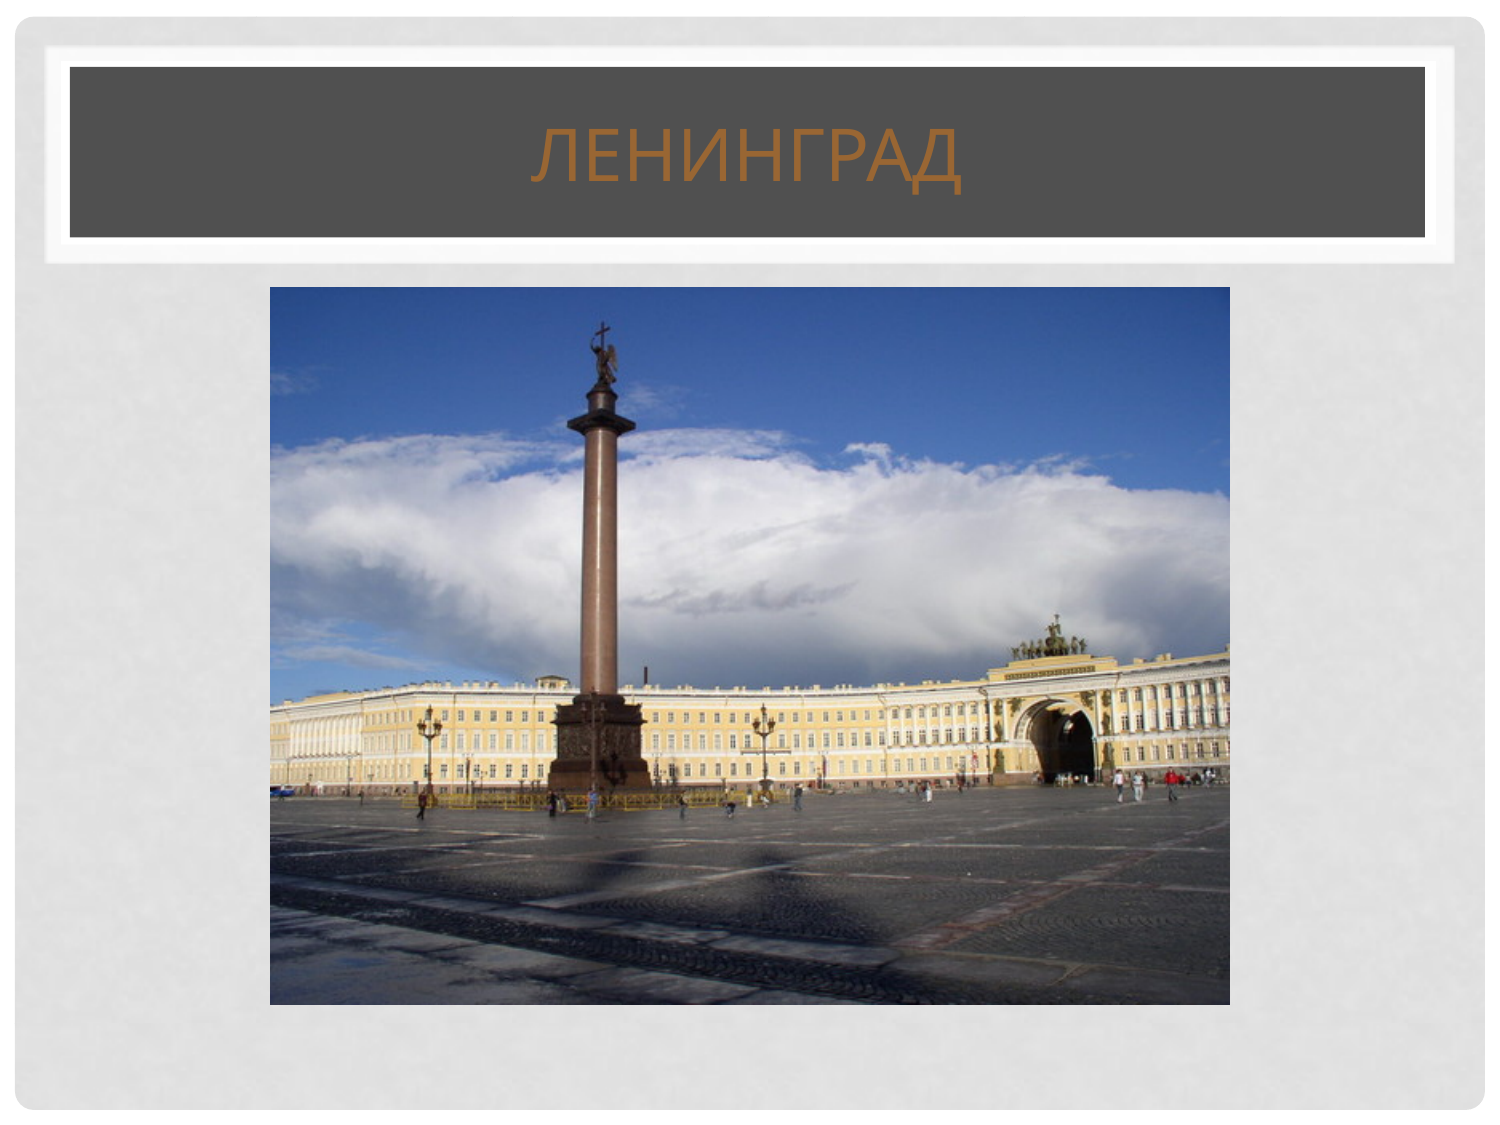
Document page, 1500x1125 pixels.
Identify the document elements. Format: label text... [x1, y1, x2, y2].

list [270, 287, 1230, 1006]
title Ленинград [69, 66, 1425, 238]
